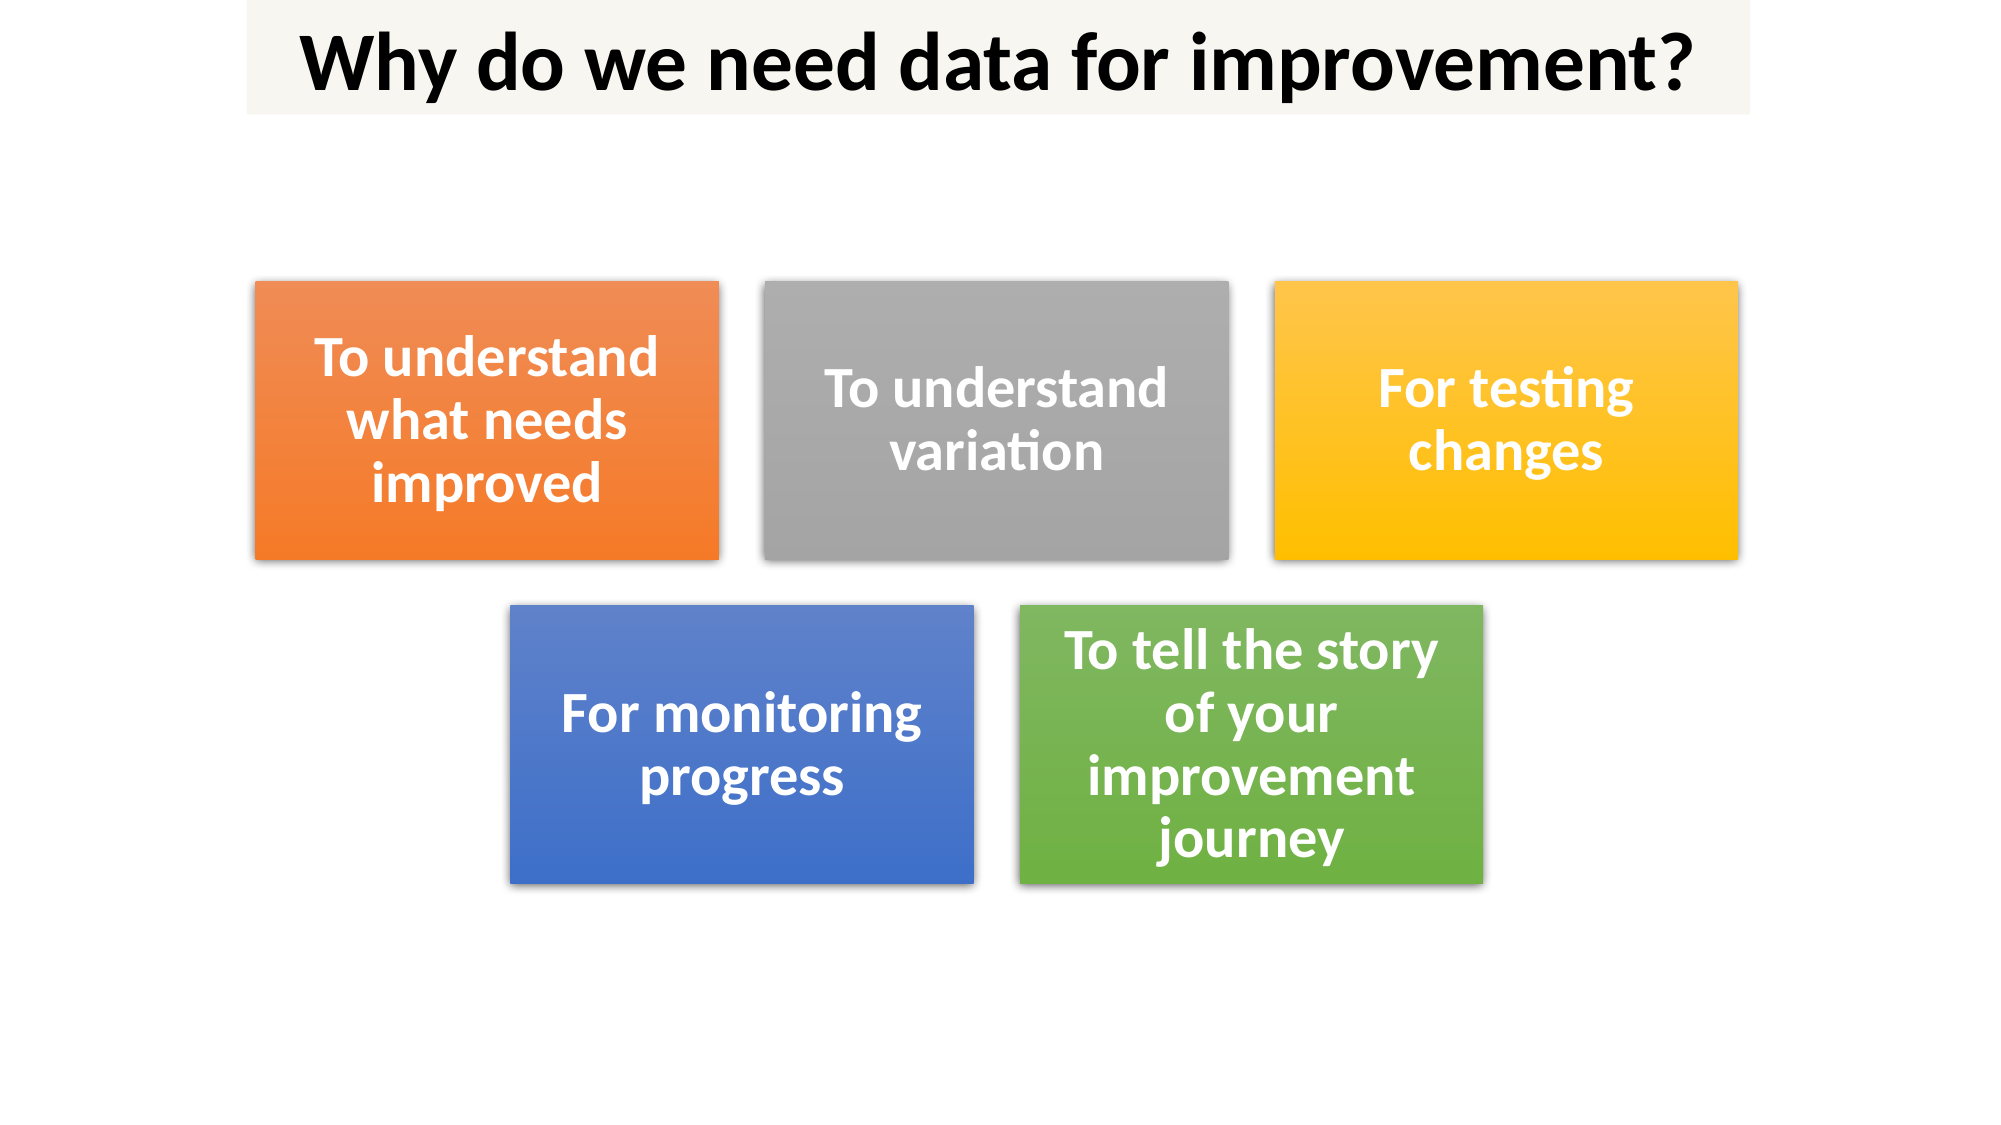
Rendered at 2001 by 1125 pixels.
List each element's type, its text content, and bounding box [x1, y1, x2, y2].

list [255, 172, 1739, 993]
text_box Why do we need data for improvement? [246, 0, 1750, 115]
